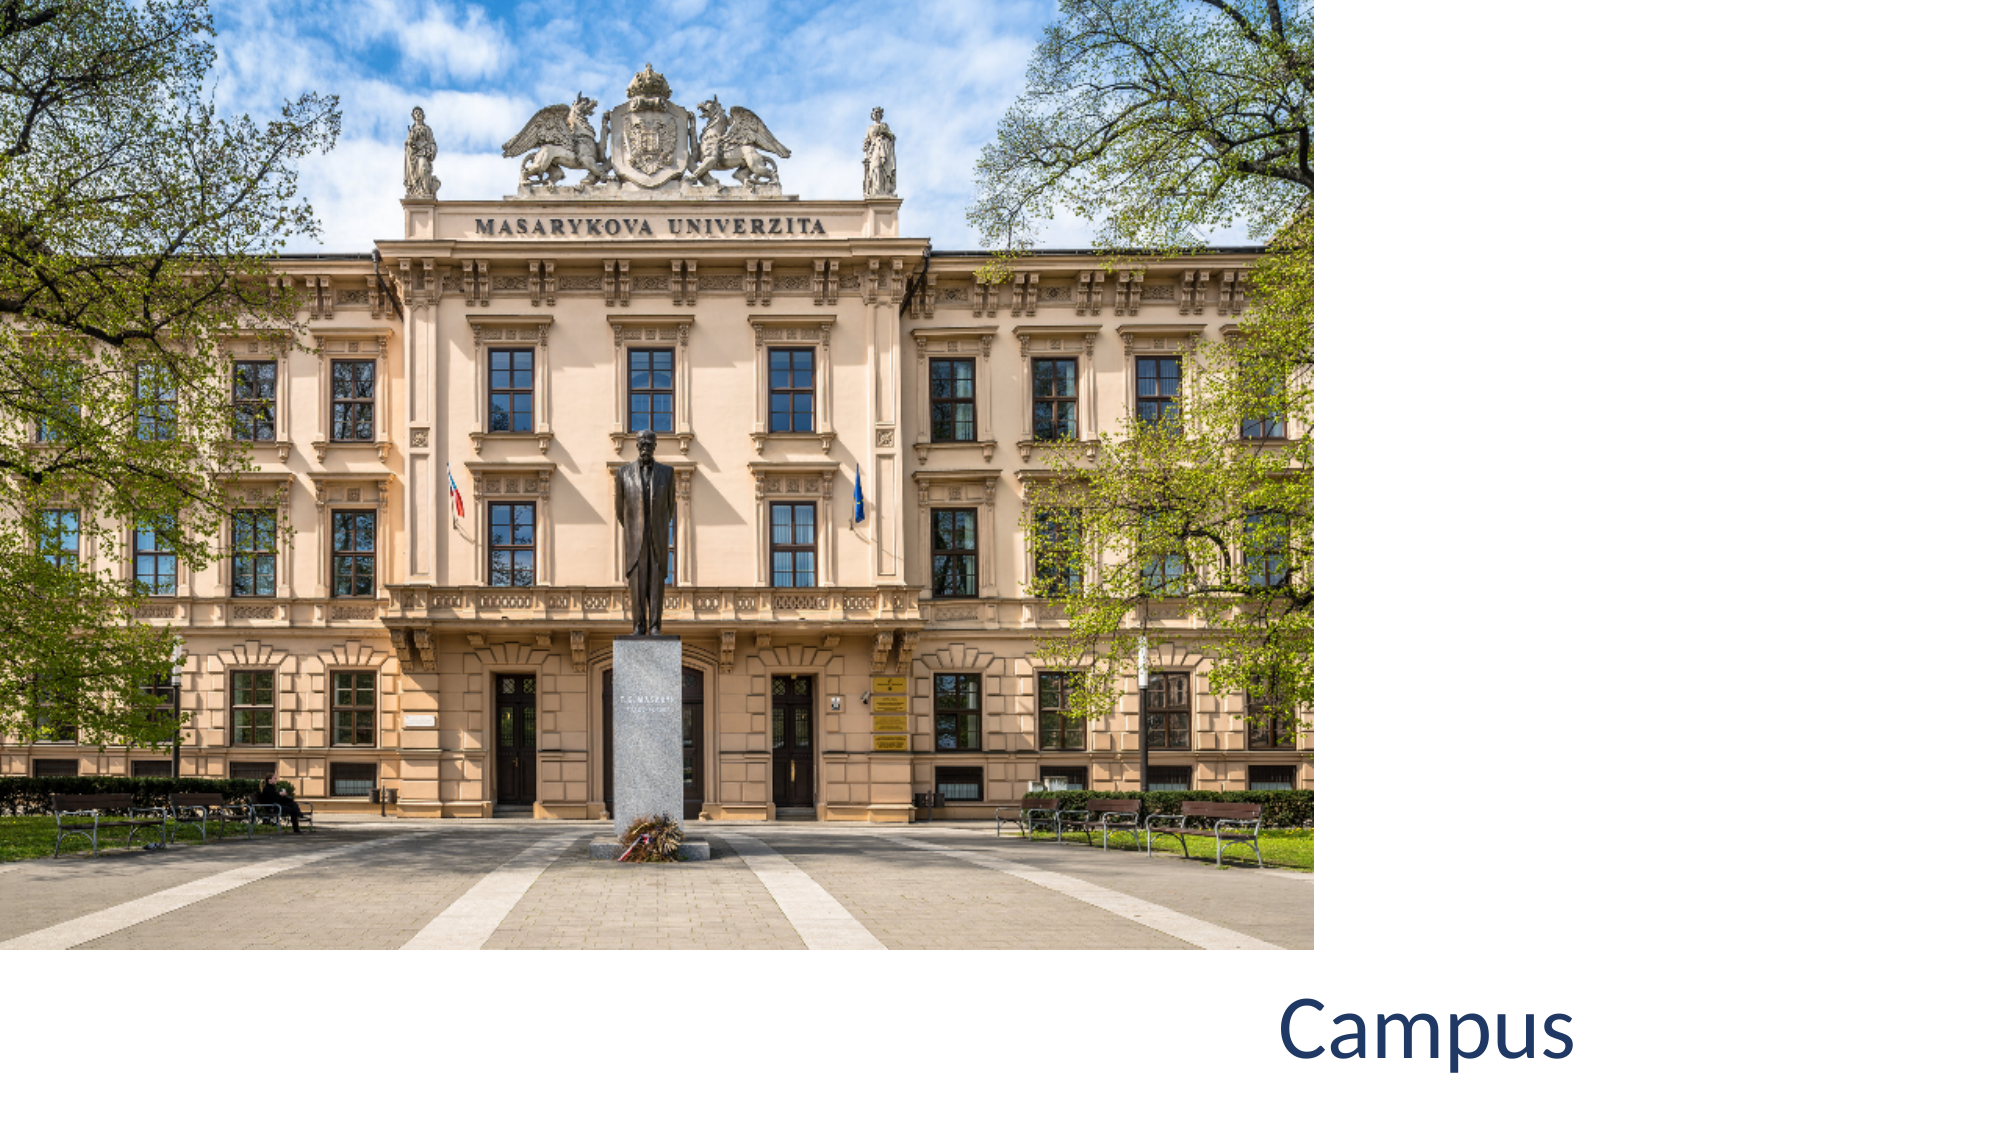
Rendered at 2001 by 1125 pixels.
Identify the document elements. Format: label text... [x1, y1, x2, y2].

text_box Campus [1263, 959, 1593, 1085]
picture [0, 0, 1314, 950]
